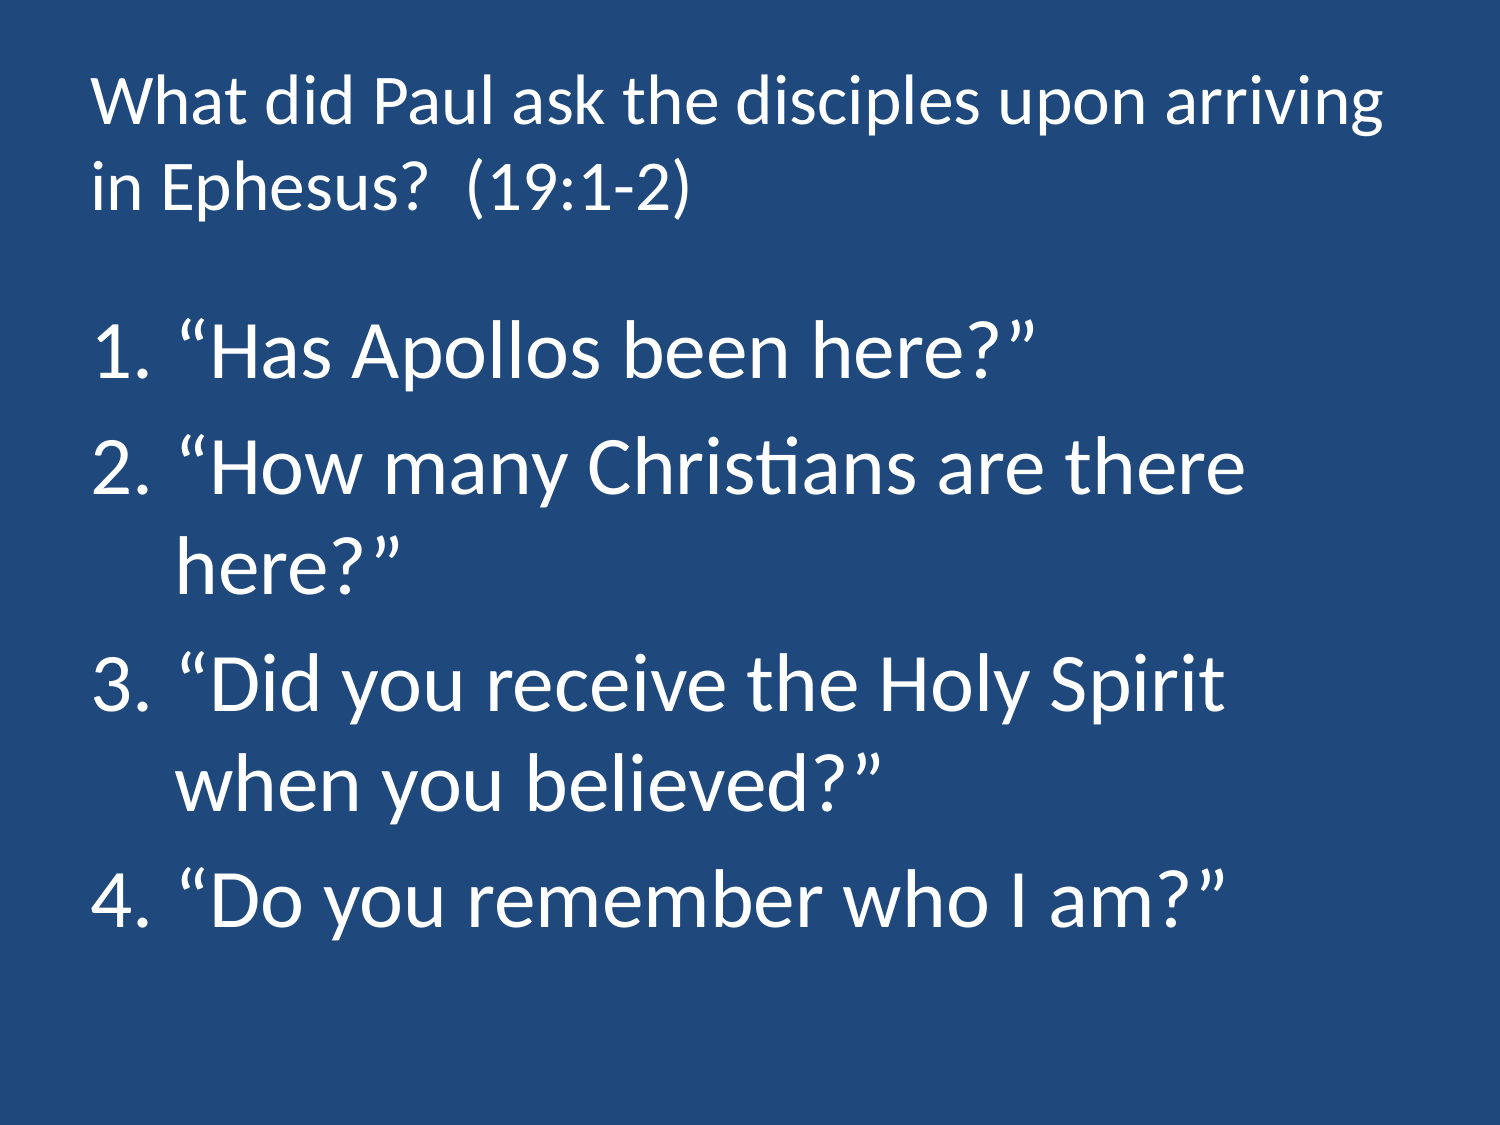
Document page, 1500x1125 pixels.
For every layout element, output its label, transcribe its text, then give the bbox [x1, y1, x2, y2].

list “Has Apollos been here?” “How many Christians are there here?” “Did you receive the Holy Spirit when you believed?” “Do you remember who I am?” [75, 287, 1425, 1005]
title What did Paul ask the disciples upon arriving in Ephesus? (19:1-2) [75, 45, 1425, 233]
